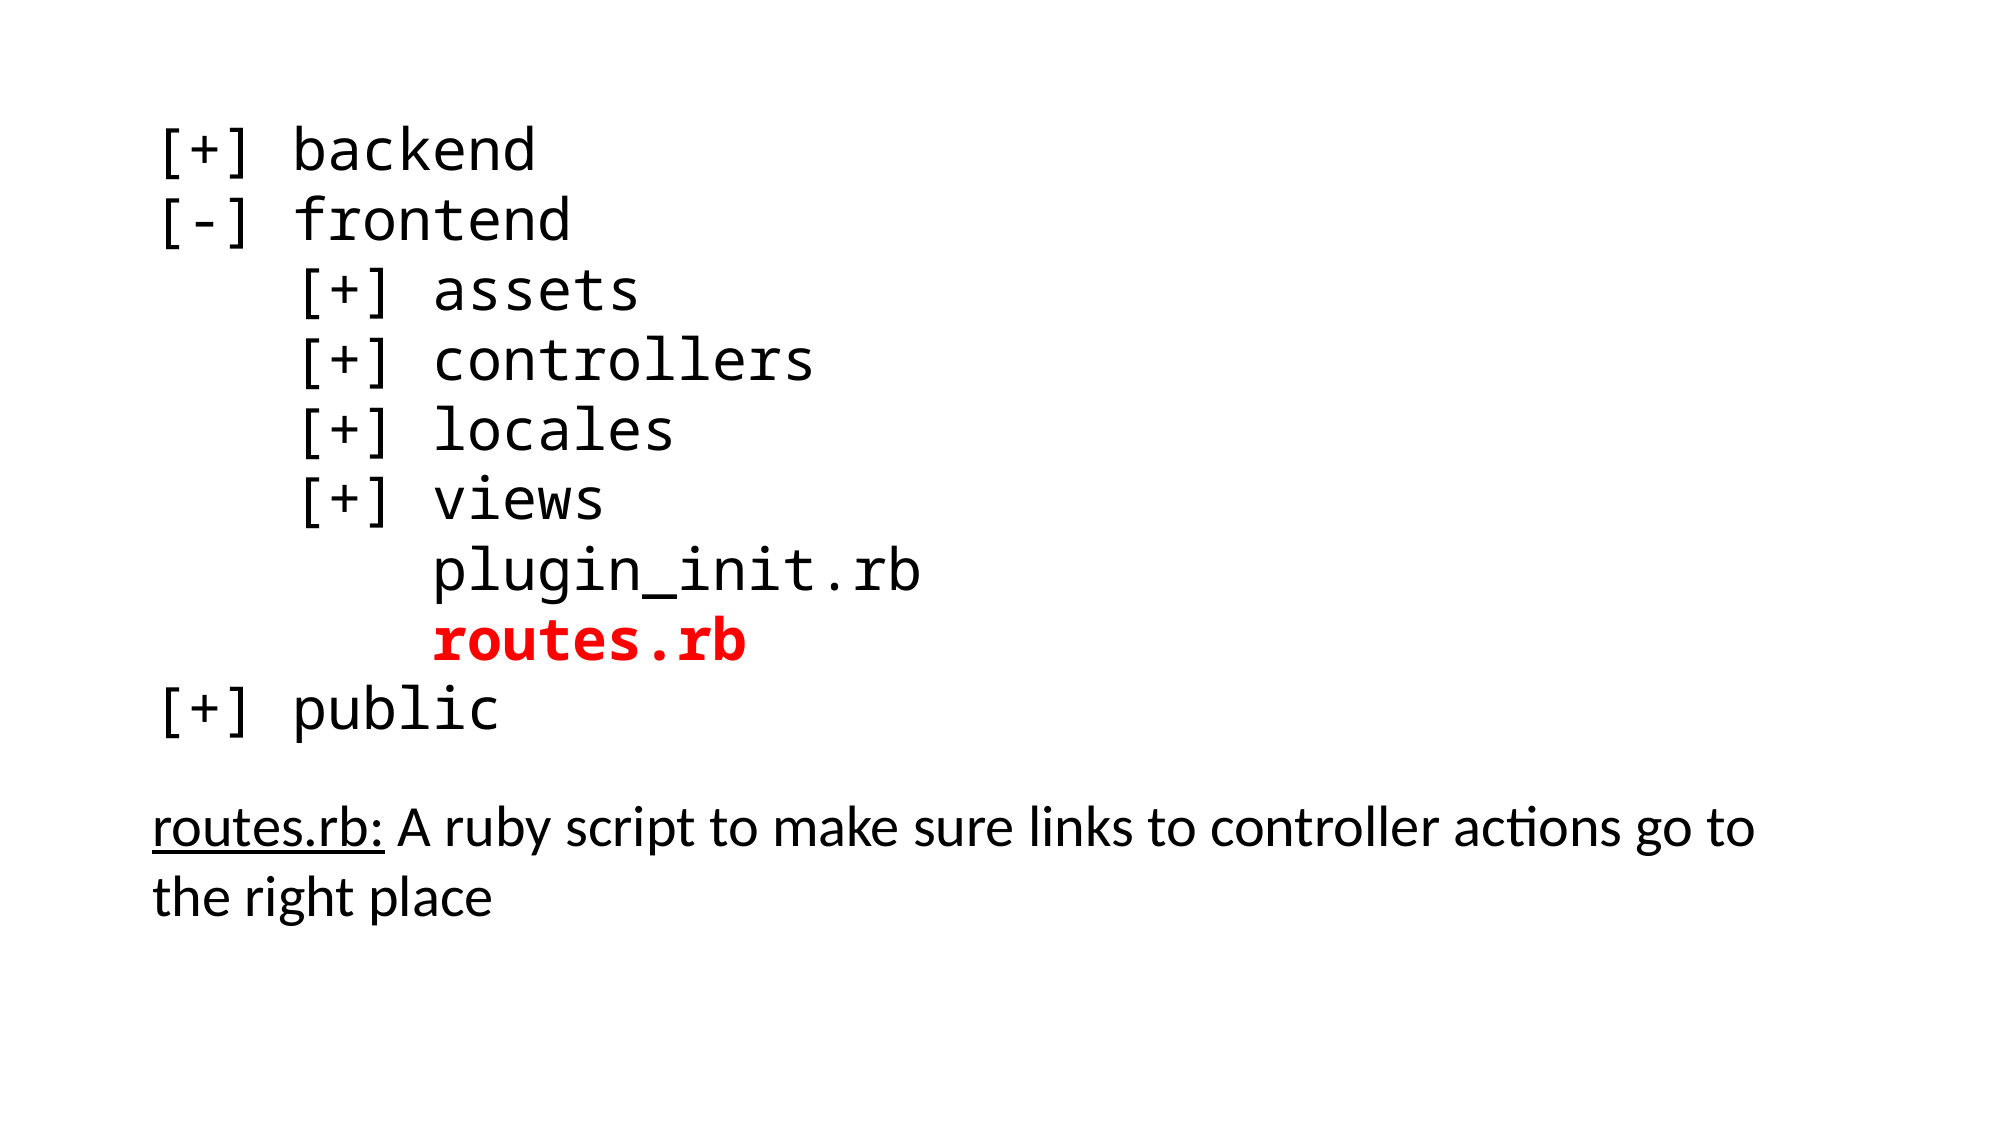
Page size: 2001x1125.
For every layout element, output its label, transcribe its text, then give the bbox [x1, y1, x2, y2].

list [+] backend [-] frontend [+] assets [+] controllers [+] locales [+] views plugin_init.rb routes.rb [+] public [137, 104, 1863, 780]
text_box routes.rb: A ruby script to make sure links to controller actions go to the right place [137, 780, 1863, 1014]
